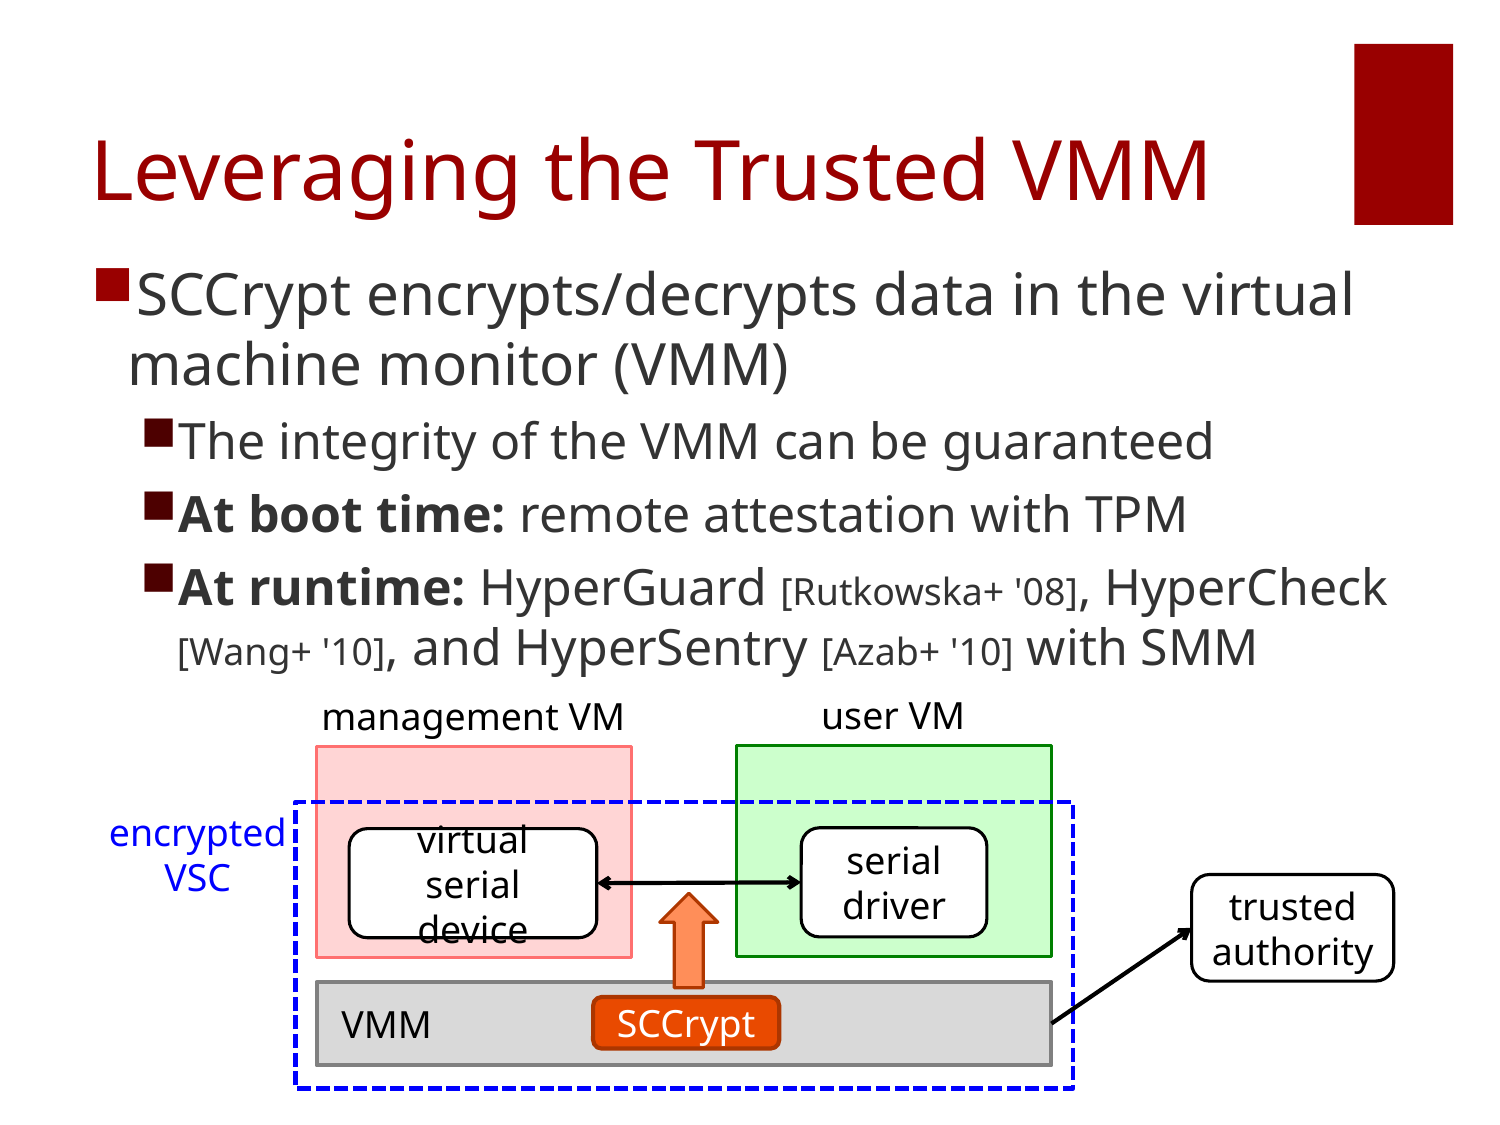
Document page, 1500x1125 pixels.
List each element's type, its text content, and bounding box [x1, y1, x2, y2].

text_box encrypted VSC [93, 801, 302, 907]
text_box SCCrypt [590, 994, 782, 1051]
title Leveraging the Trusted VMM [74, 37, 1338, 226]
list SCCrypt encrypts/decrypts data in the virtual machine monitor (VMM) The integrity of the VMM can be guaranteed At boot time: remote attestation with TPM At runtime: HyperGuard [Rutkowska+ '08], HyperCheck [Wang+ '10], and HyperSentry [Azab+ '10] with SMM [74, 249, 1413, 1043]
text_box [316, 746, 633, 802]
text_box trusted authority [1190, 873, 1395, 983]
text_box [295, 801, 1074, 1089]
text_box management VM [306, 685, 640, 746]
text_box VMM [315, 980, 1053, 1067]
text_box [658, 892, 719, 989]
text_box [1050, 927, 1193, 1025]
text_box [736, 745, 1052, 802]
text_box user VM [806, 685, 981, 745]
